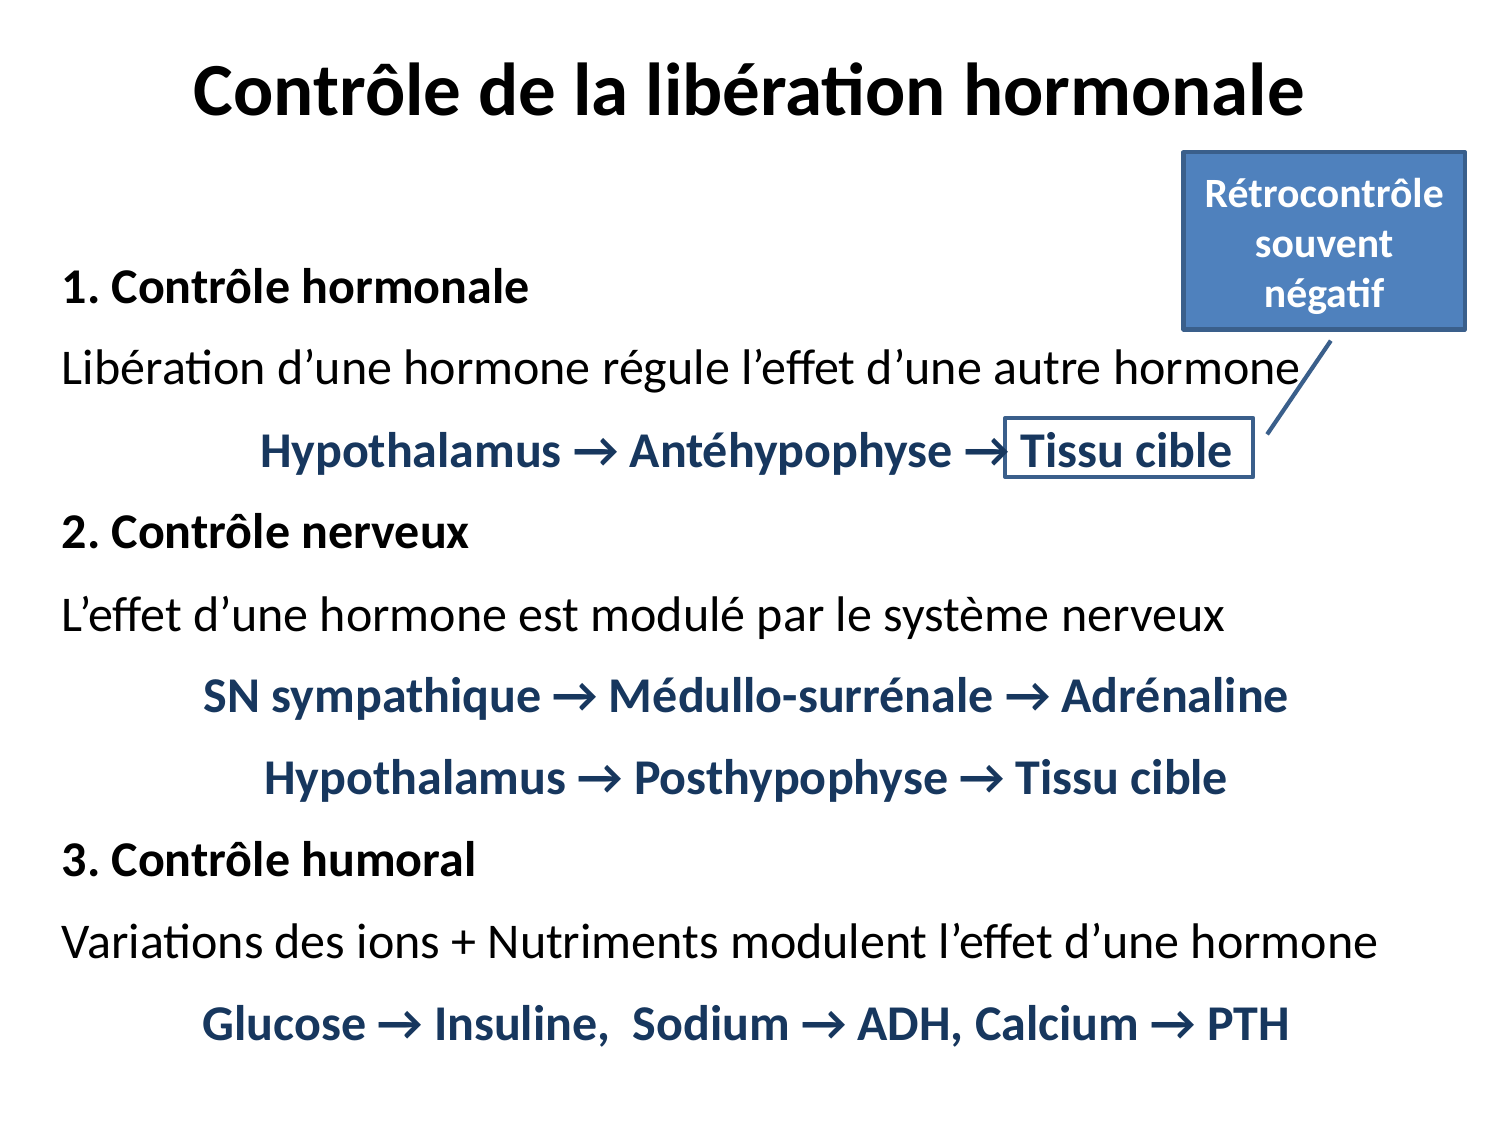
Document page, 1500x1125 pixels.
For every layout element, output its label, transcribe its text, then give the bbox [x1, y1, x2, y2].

title Contrôle de la libération hormonale [75, 23, 1425, 148]
list 1. Contrôle hormonale Libération d’une hormone régule l’effet d’une autre hormone Hypothalamus → Antéhypophyse → Tissu cible 2. Contrôle nerveux L’effet d’une hormone est modulé par le système nerveux SN sympathique → Médullo-surrénale → Adrénaline Hypothalamus → Posthypophyse → Tissu cible 3. Contrôle humoral Variations des ions + Nutriments modulent l’effet d’une hormone Glucose → Insuline, Sodium → ADH, Calcium → PTH [46, 233, 1447, 1090]
text_box Rétrocontrôle souvent négatif [1181, 150, 1467, 332]
